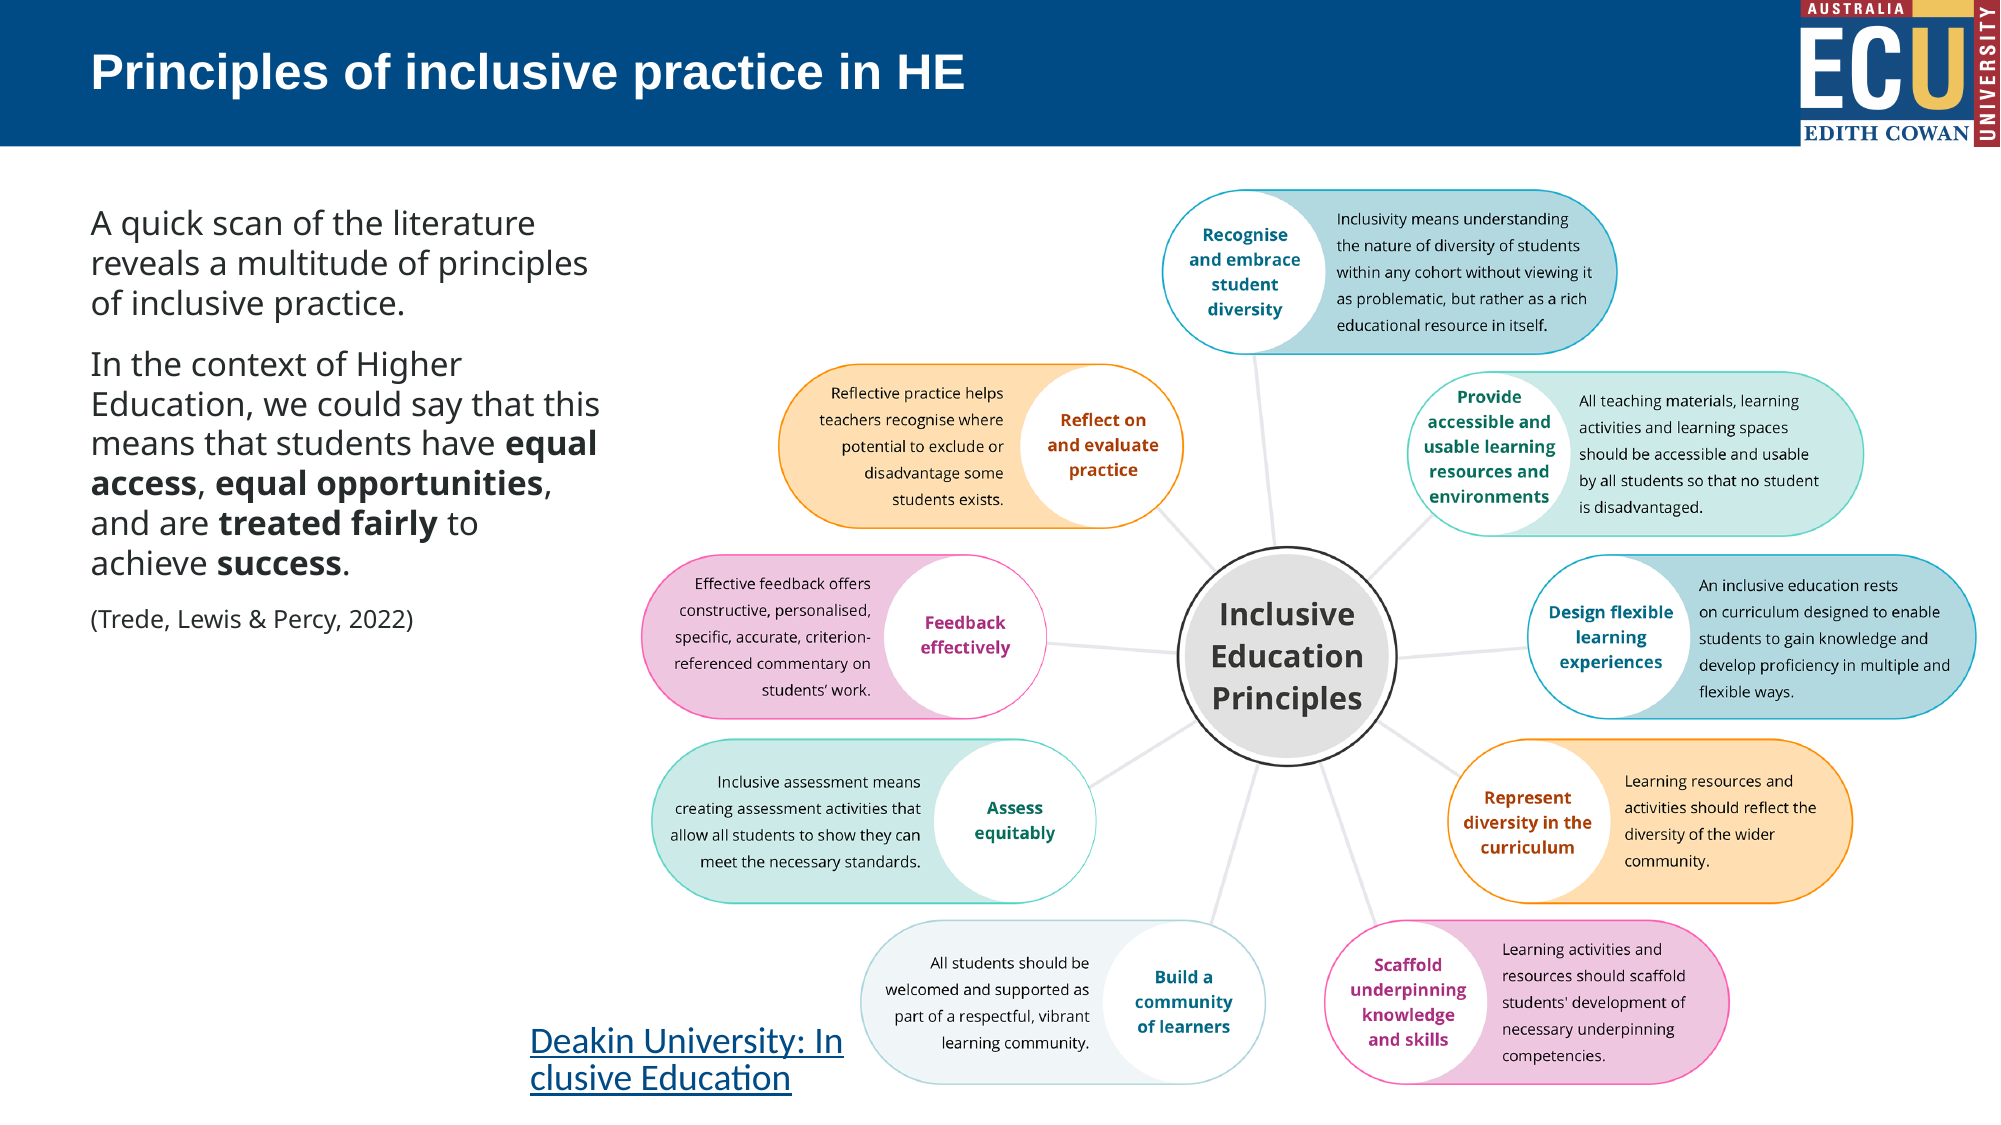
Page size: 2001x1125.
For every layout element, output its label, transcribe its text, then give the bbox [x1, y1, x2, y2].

picture [589, 0, 2000, 1125]
text_box Deakin University: Inclusive Education [515, 1008, 589, 1069]
list A quick scan of the literature reveals a multitude of principles of inclusive practice. In the context of Higher Education, we could say that this means that students have equal access, equal opportunities, and are treated fairly to achieve success. (Trede, Lewis & Percy, 2022) [75, 194, 589, 1014]
title Principles of inclusive practice in HE [75, 0, 1801, 147]
